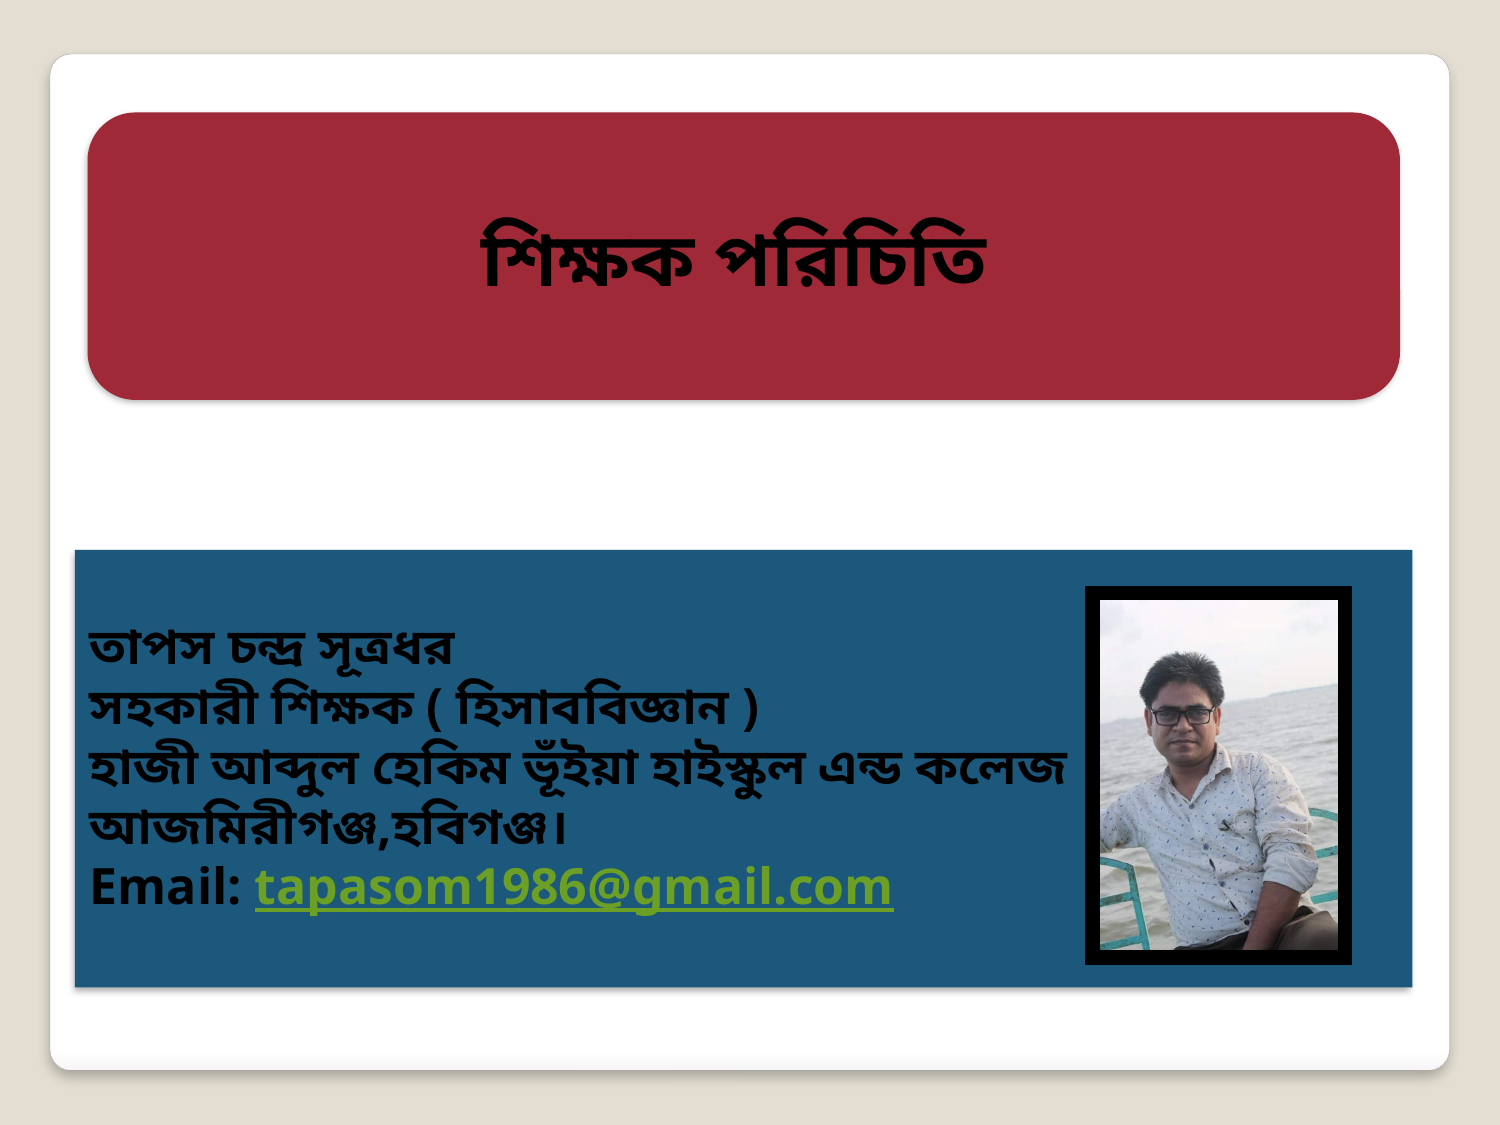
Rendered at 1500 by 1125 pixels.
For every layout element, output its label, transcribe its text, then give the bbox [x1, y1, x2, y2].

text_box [74, 549, 1413, 988]
text_box শিক্ষক পরিচিতি [84, 108, 1404, 404]
